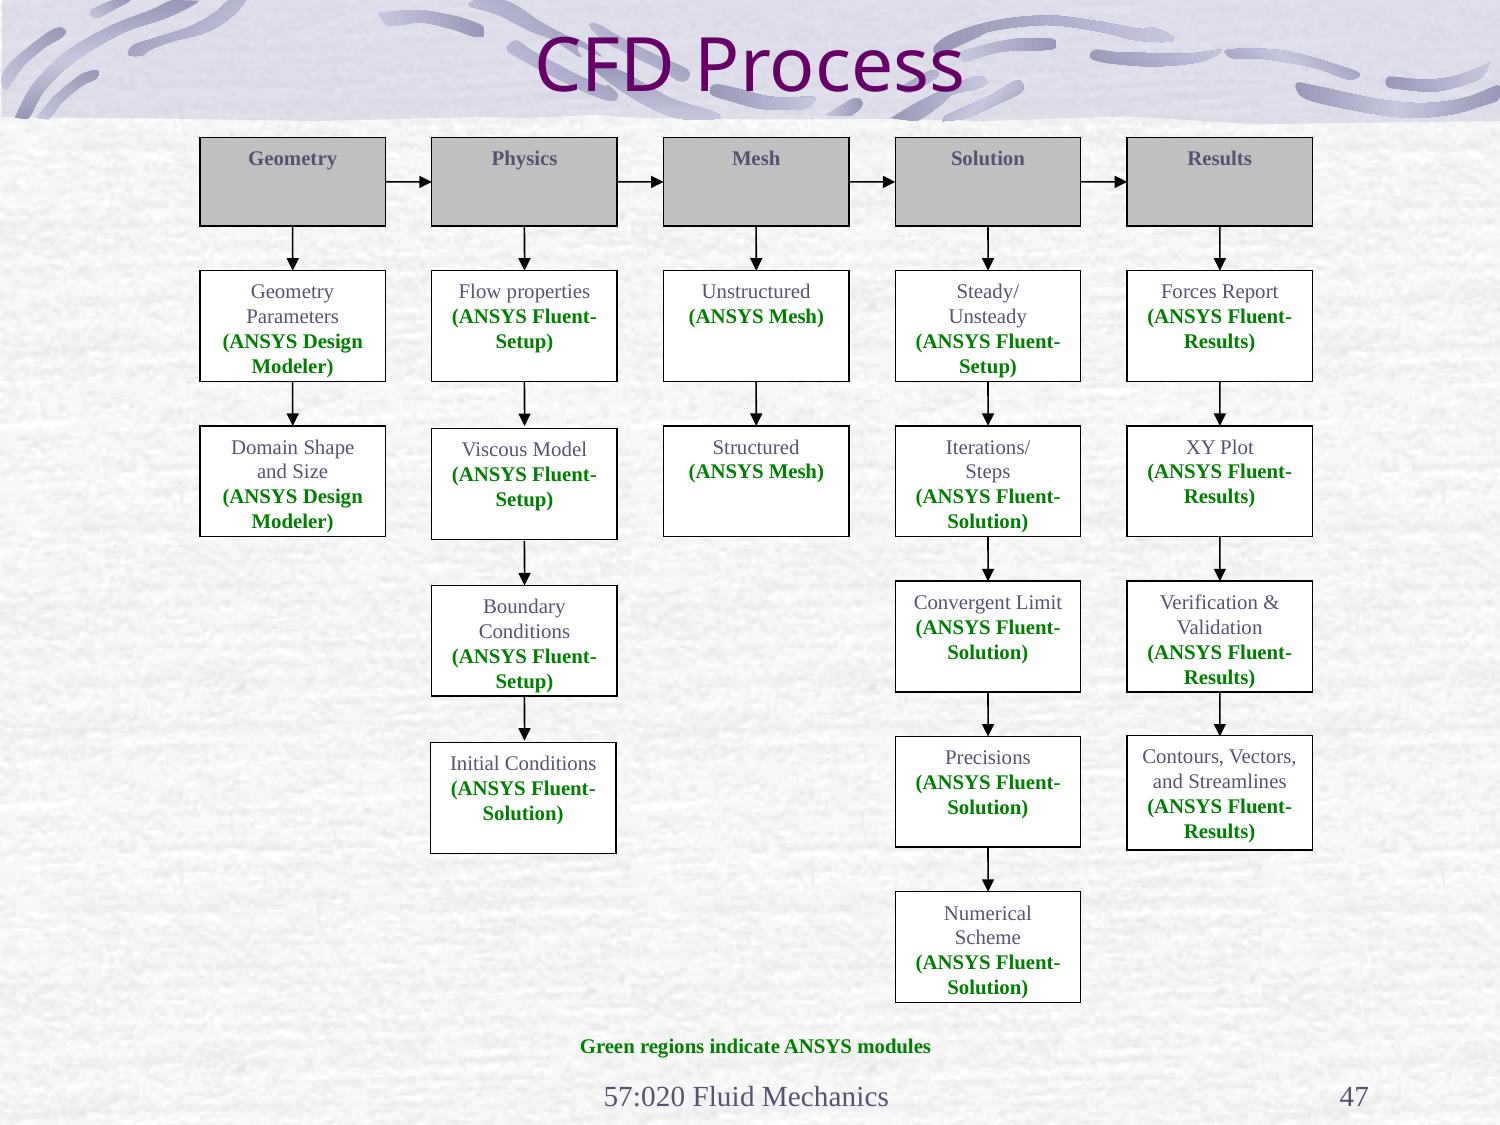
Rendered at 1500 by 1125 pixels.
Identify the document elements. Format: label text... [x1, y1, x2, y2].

footer 57:020 Fluid Mechanics [508, 1044, 985, 1120]
slide_number 47 [1071, 1044, 1385, 1120]
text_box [199, 137, 1313, 1003]
title CFD Process [112, 0, 1388, 114]
picture [0, 0, 1500, 1125]
text_box Green regions indicate ANSYS modules [564, 1025, 946, 1065]
